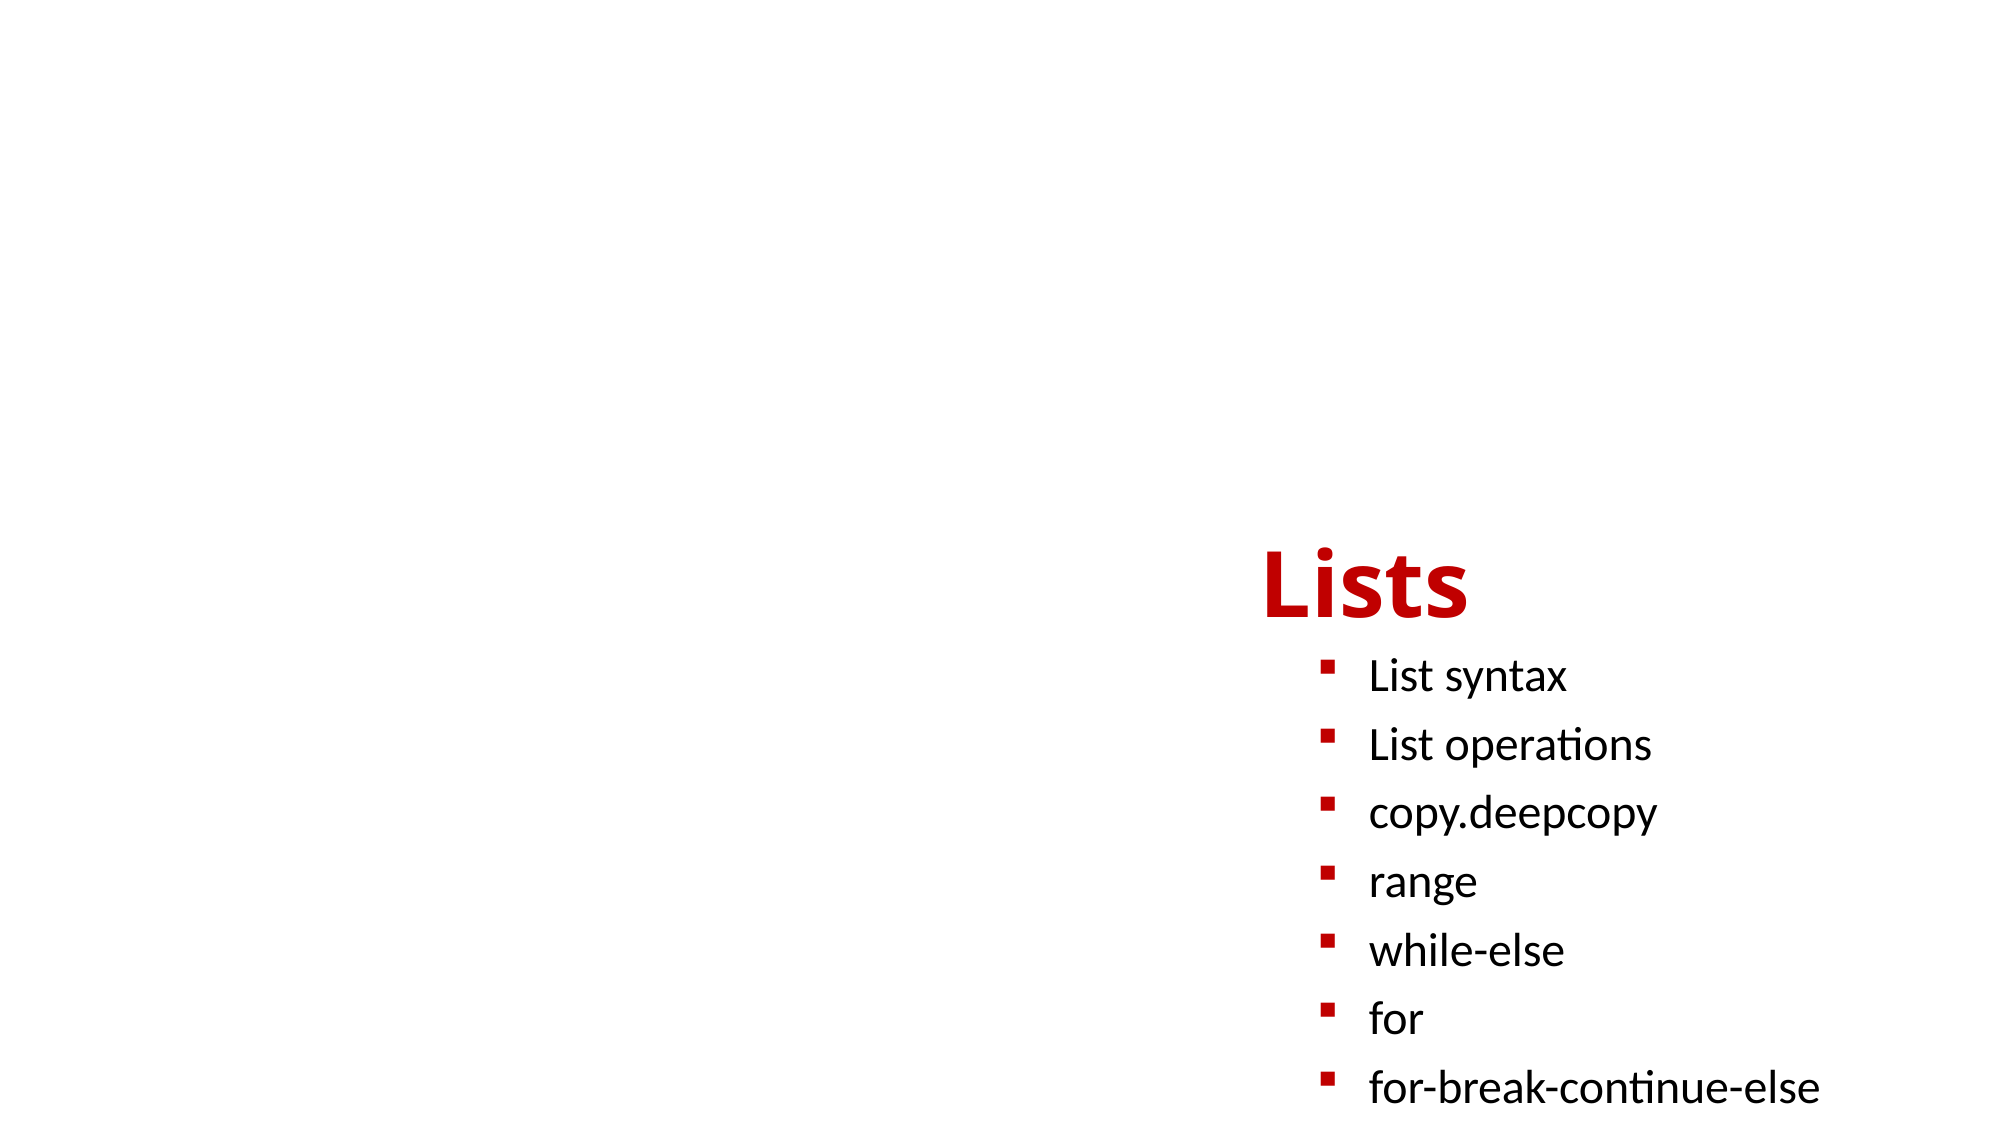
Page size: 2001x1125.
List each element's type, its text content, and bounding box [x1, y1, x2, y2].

list List syntax List operations copy.deepcopy range while-else for for-break-continue-else [1301, 643, 1958, 1125]
title Lists [67, 479, 1486, 697]
